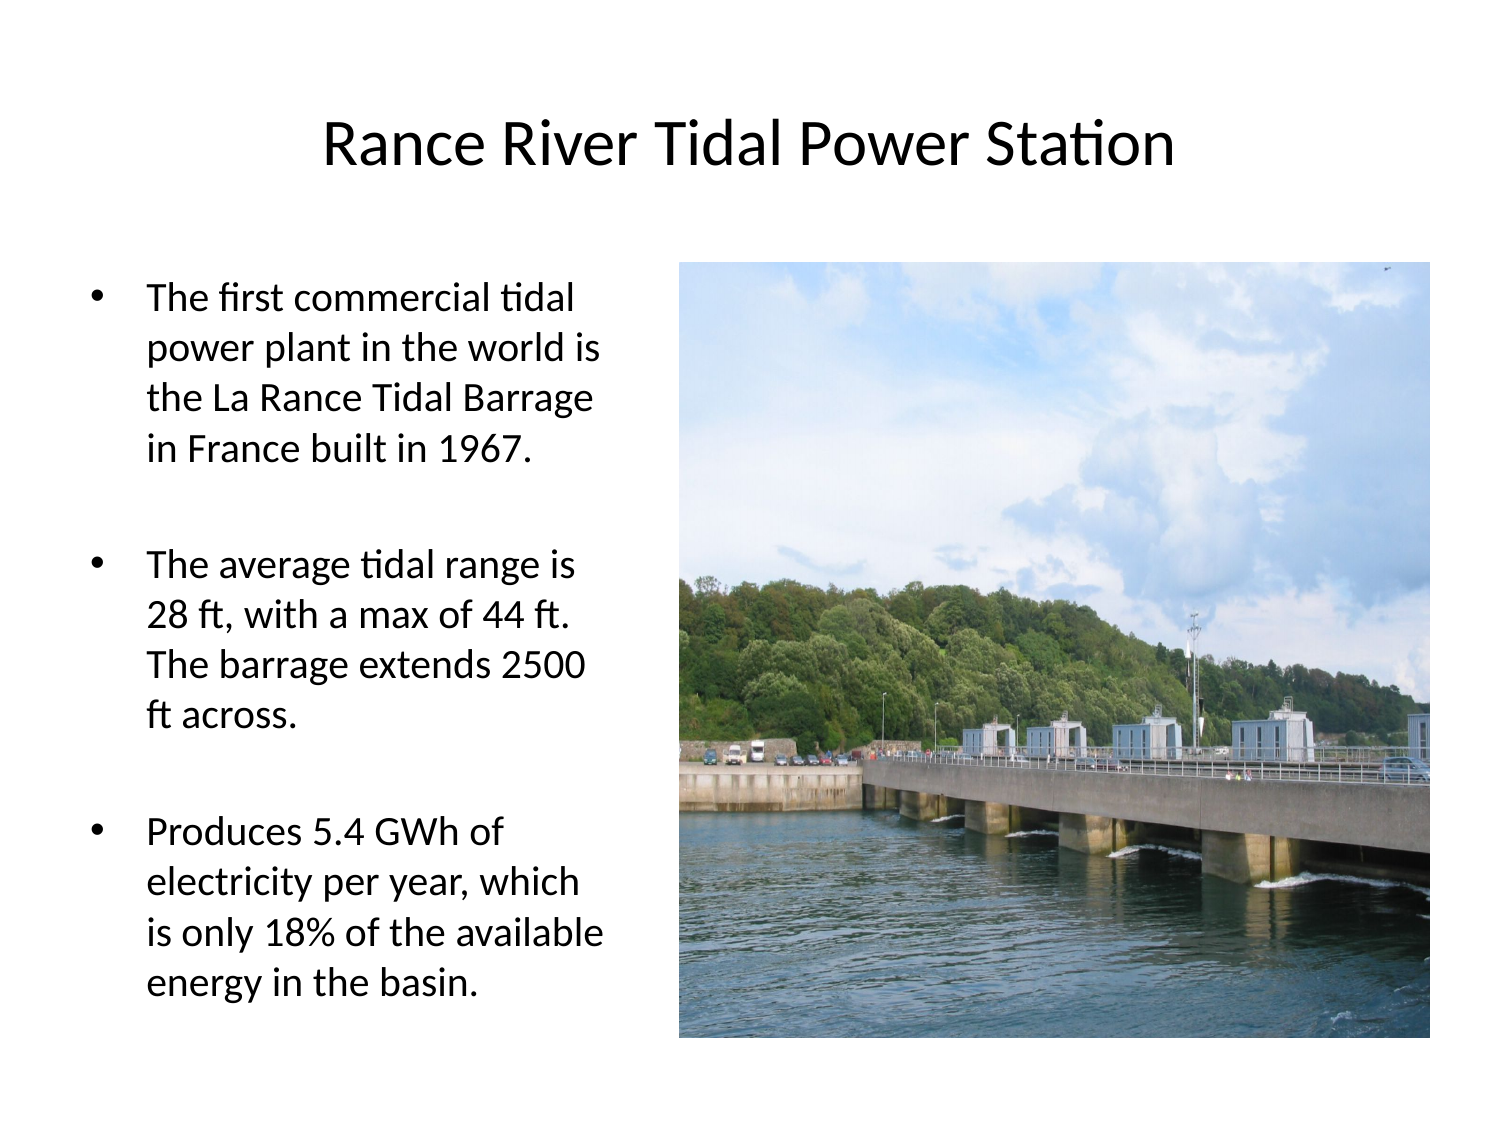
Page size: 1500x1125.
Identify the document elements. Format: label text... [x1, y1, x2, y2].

title Rance River Tidal Power Station [75, 45, 1425, 233]
list The first commercial tidal power plant in the world is the La Rance Tidal Barrage in France built in 1967. The average tidal range is 28 ft, with a max of 44 ft. The barrage extends 2500 ft across. Produces 5.4 GWh of electricity per year, which is only 18% of the available energy in the basin. [75, 262, 625, 1088]
picture [678, 262, 1430, 1038]
